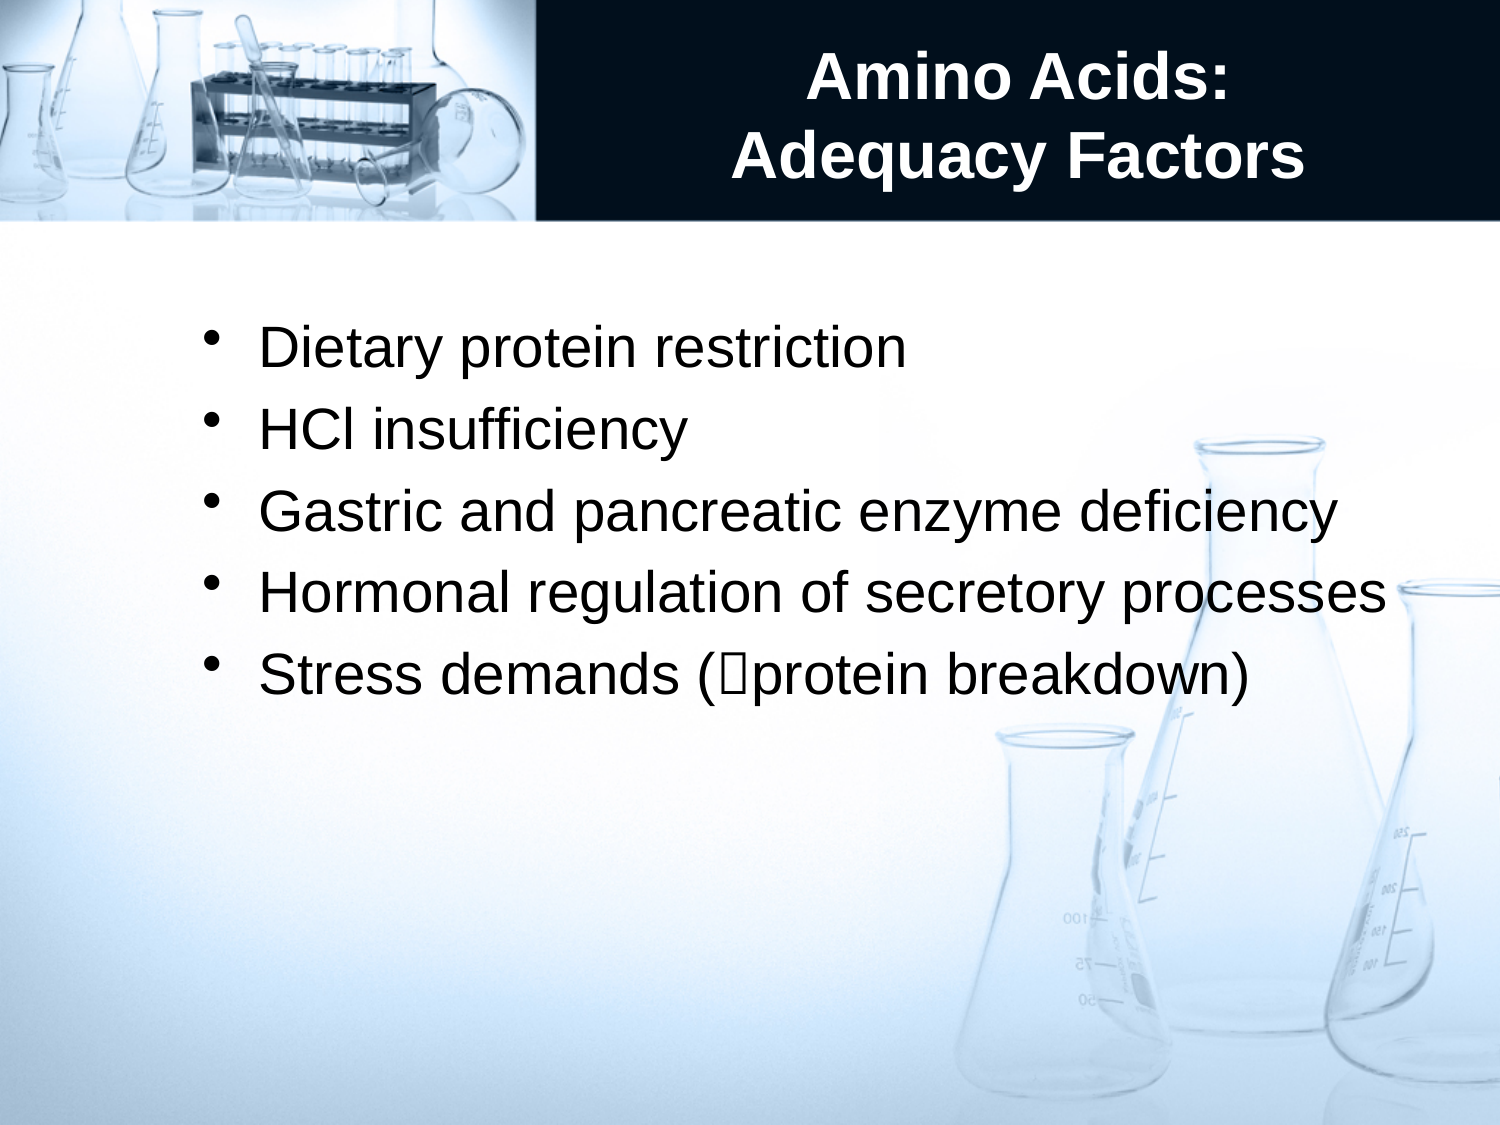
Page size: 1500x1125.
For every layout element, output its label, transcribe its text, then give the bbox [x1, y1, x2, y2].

list Dietary protein restriction HCl insufficiency Gastric and pancreatic enzyme deficiency Hormonal regulation of secretory processes Stress demands (protein breakdown) [187, 302, 1500, 1088]
picture [0, 0, 1500, 1125]
title Amino Acids: Adequacy Factors [537, 24, 1500, 200]
